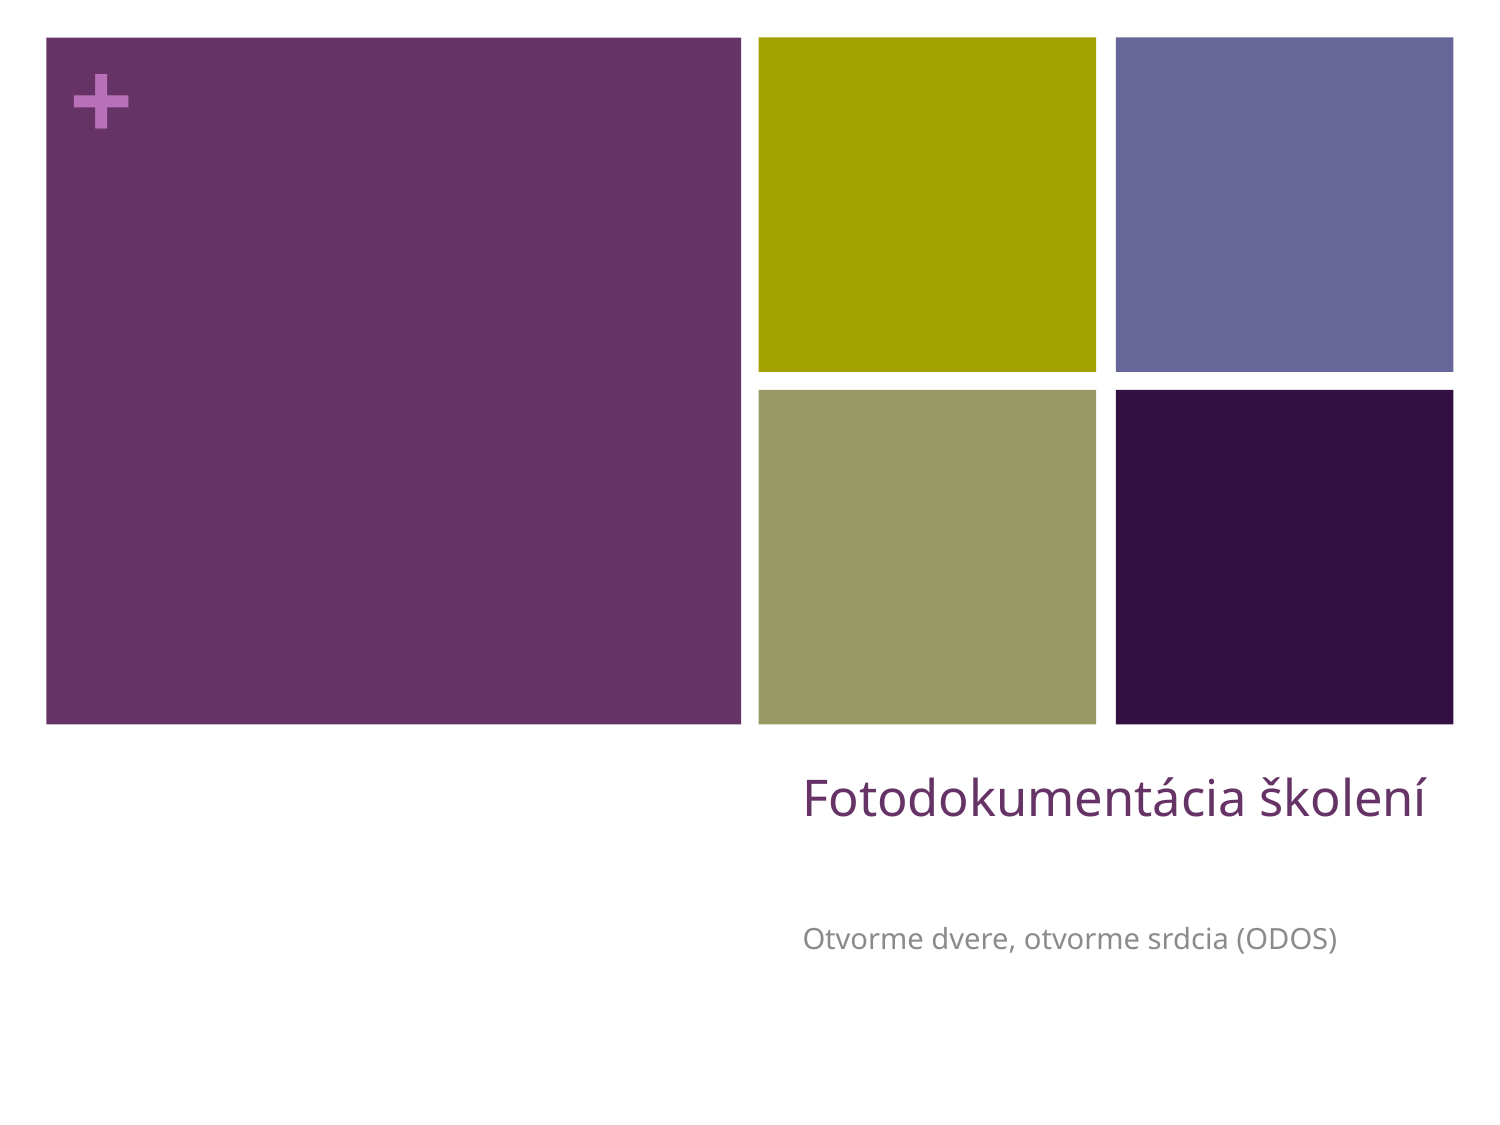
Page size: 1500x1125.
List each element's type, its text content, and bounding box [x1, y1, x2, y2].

subtitle Otvorme dvere, otvorme srdcia (ODOS) [787, 912, 1450, 1036]
title Fotodokumentácia školení [787, 758, 1450, 912]
